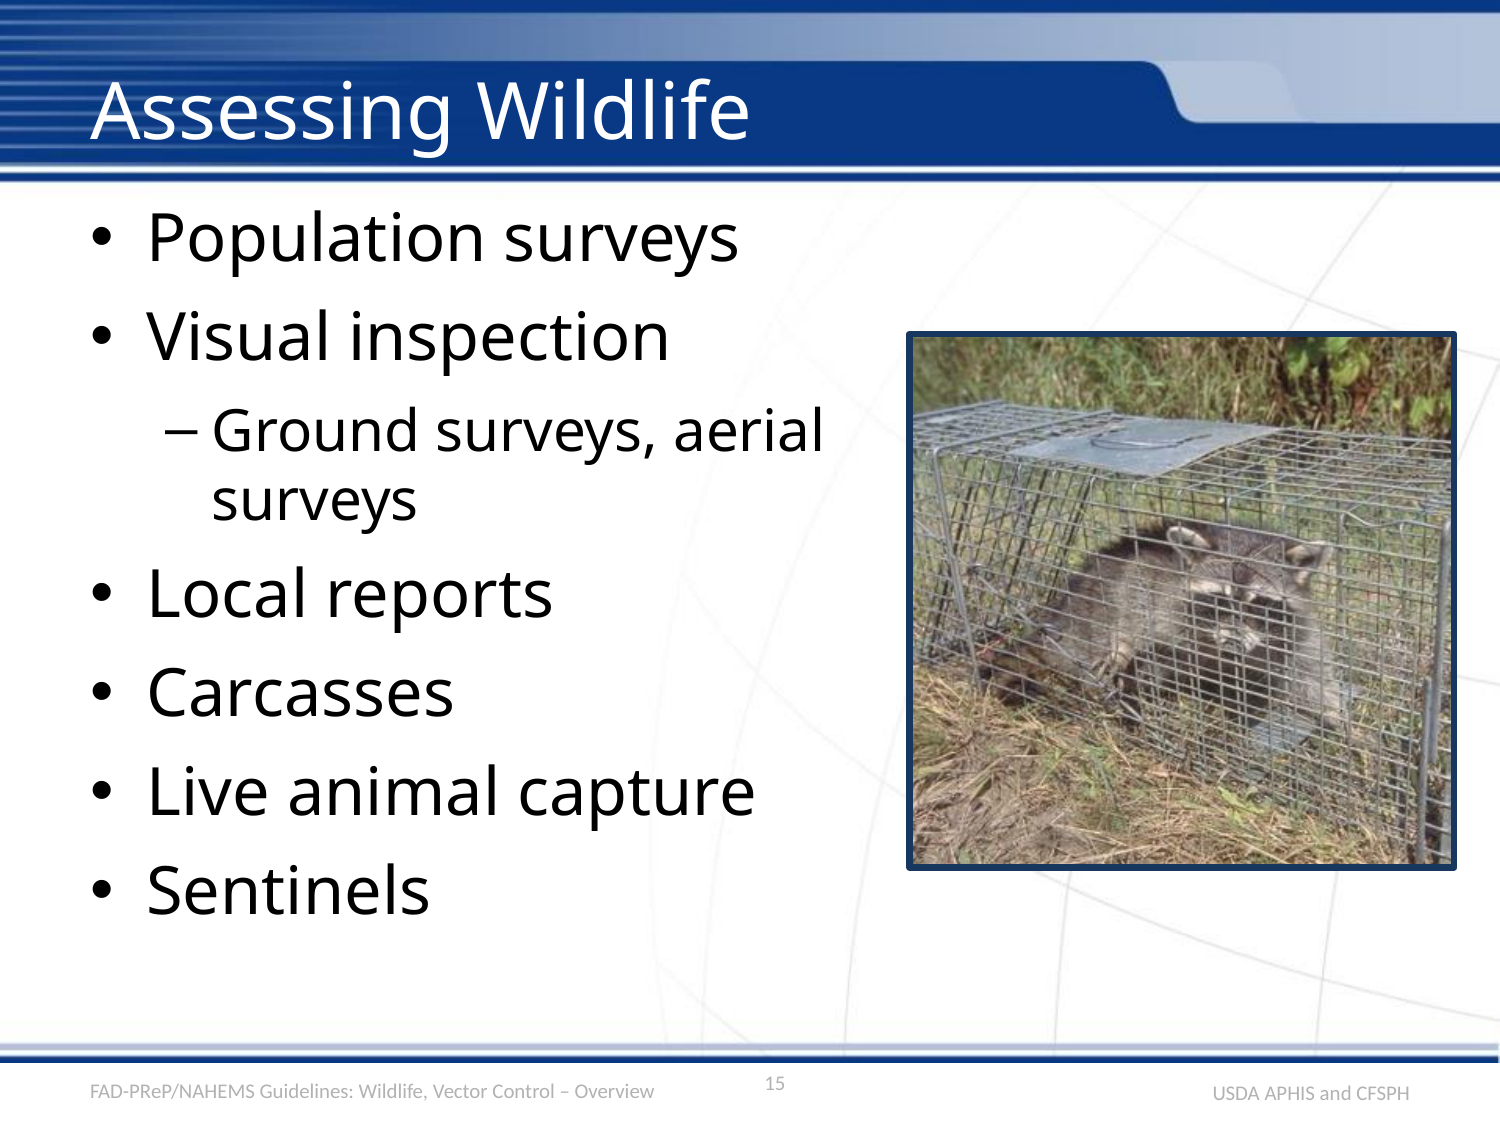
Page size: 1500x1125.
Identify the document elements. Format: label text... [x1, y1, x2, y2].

slide_number 15 [600, 1042, 950, 1103]
title Assessing Wildlife [75, 24, 1425, 163]
picture [0, 0, 1500, 1063]
footer FAD-PReP/NAHEMS Guidelines: Wildlife, Vector Control – Overview [75, 1050, 825, 1110]
slide_number USDA APHIS and CFSPH [1074, 1052, 1425, 1113]
list Population surveys Visual inspection Ground surveys, aerial surveys Local reports Carcasses Live animal capture Sentinels [75, 187, 1063, 1025]
